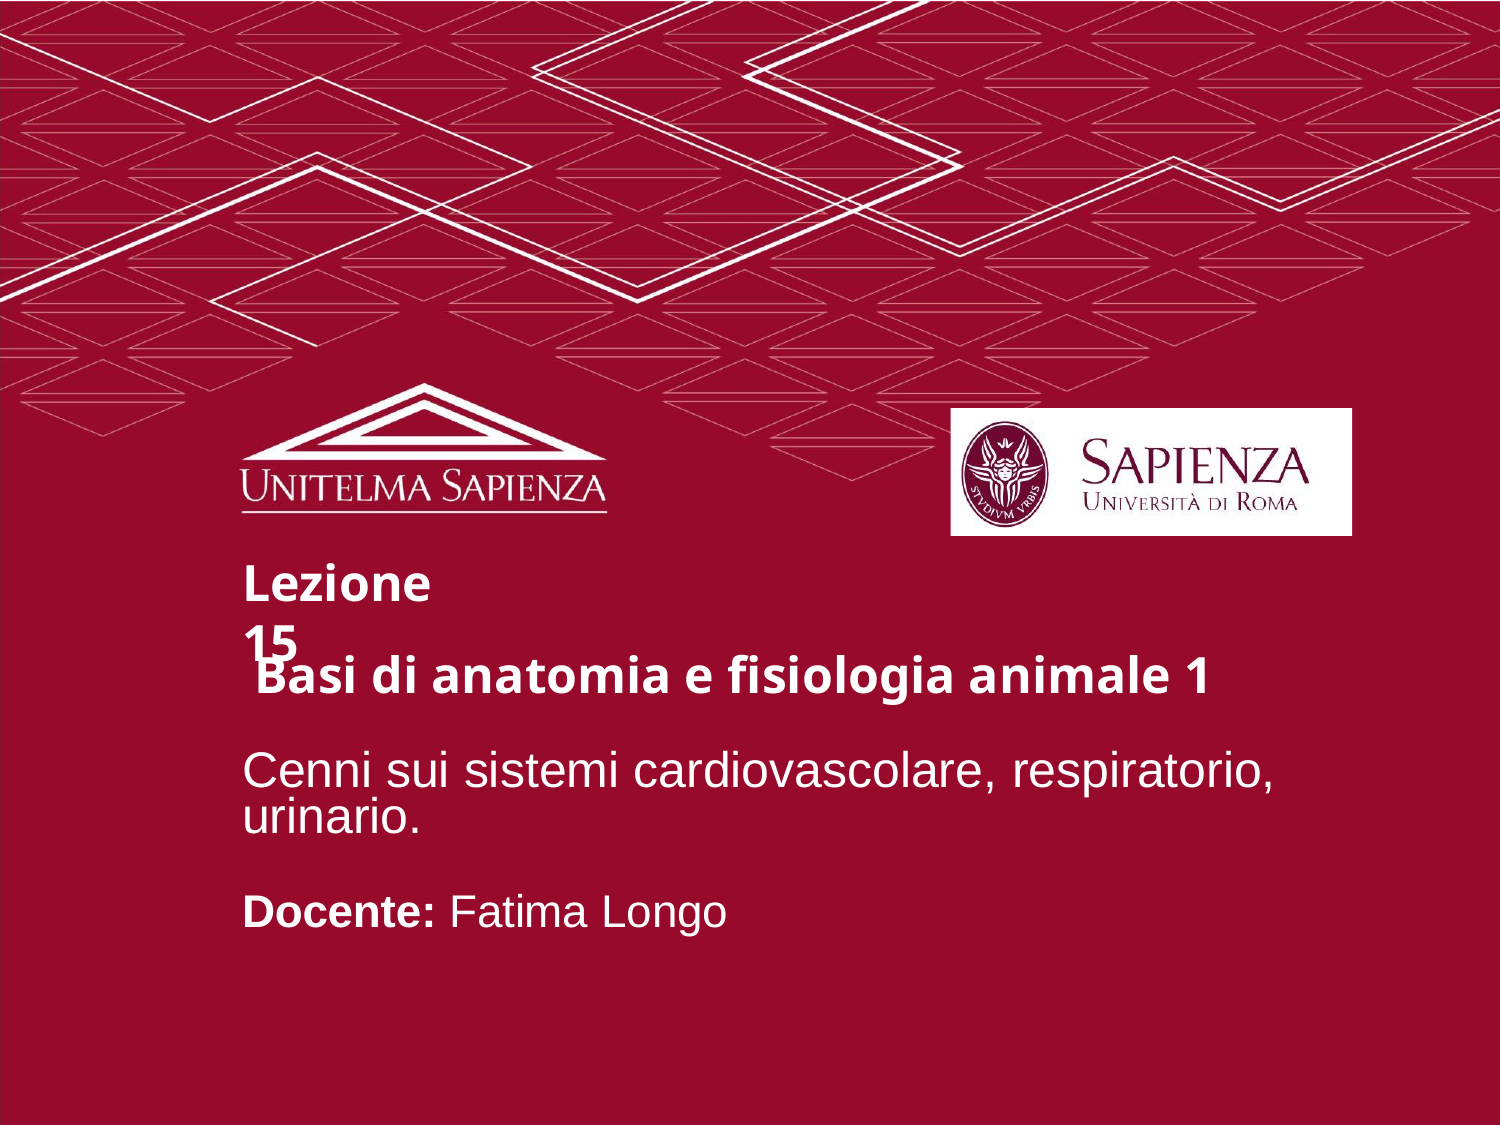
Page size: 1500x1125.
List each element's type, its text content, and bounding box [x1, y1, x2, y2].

text_box [950, 408, 1353, 536]
text_box Lezione 15 [240, 551, 480, 643]
text_box [0, 1, 1500, 1125]
text_box Basi di anatomia e fisiologia animale 1 Cenni sui sistemi cardiovascolare, respiratorio, urinario. Docente: Fatima Longo [240, 643, 1279, 937]
